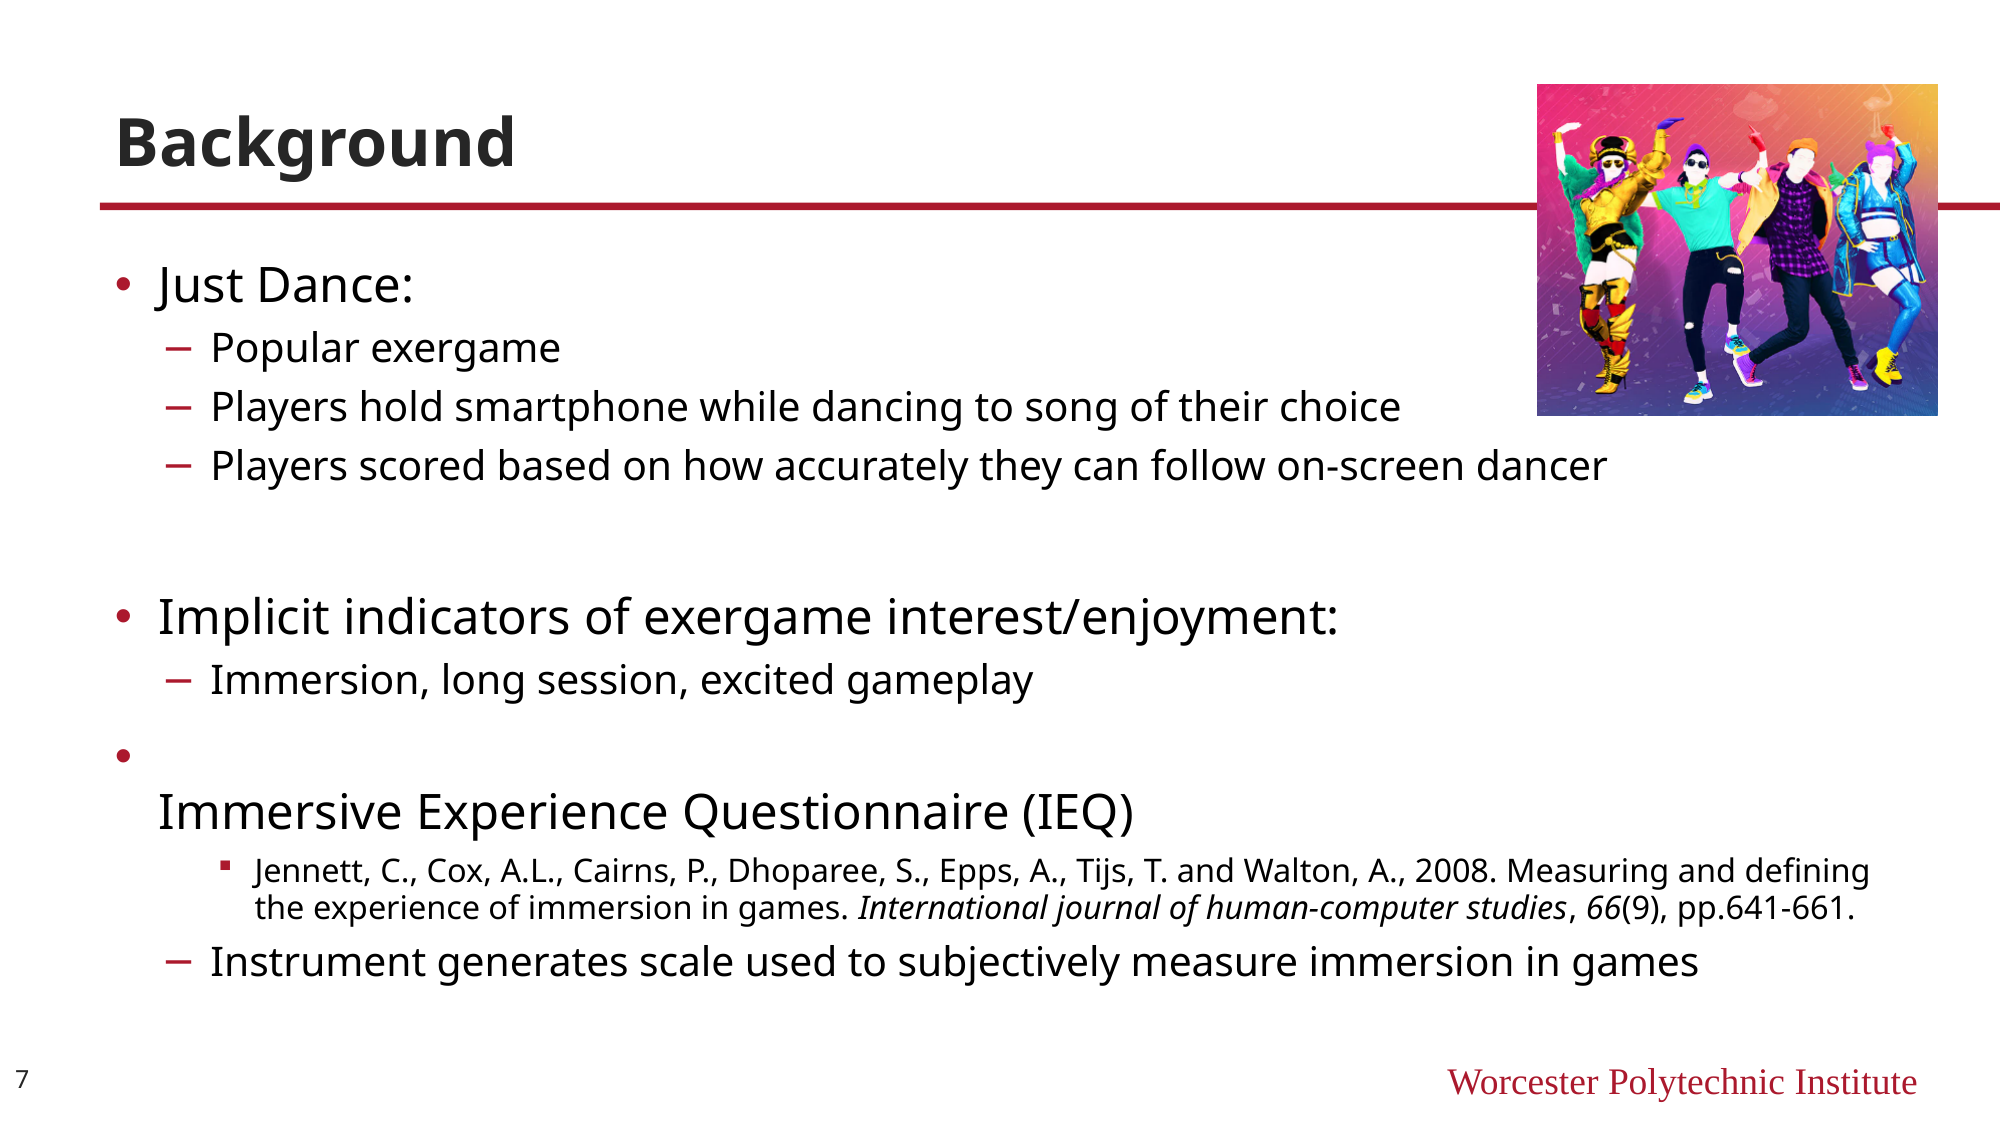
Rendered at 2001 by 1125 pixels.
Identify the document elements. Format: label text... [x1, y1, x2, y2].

slide_number 7 [0, 1047, 100, 1113]
title Background [99, 56, 1900, 188]
list Just Dance: Popular exergame Players hold smartphone while dancing to song of their choice Players scored based on how accurately they can follow on-screen dancer Implicit indicators of exergame interest/enjoyment: Immersion, long session, excited gameplay Immersive Experience Questionnaire (IEQ) Jennett, C., Cox, A.L., Cairns, P., Dhoparee, S., Epps, A., Tijs, T. and Walton, A., 2008. Measuring and defining the experience of immersion in games. International journal of human-computer studies, 66(9), pp.641-661. Instrument generates scale used to subjectively measure immersion in games [99, 249, 1900, 1013]
picture [1536, 83, 1939, 417]
